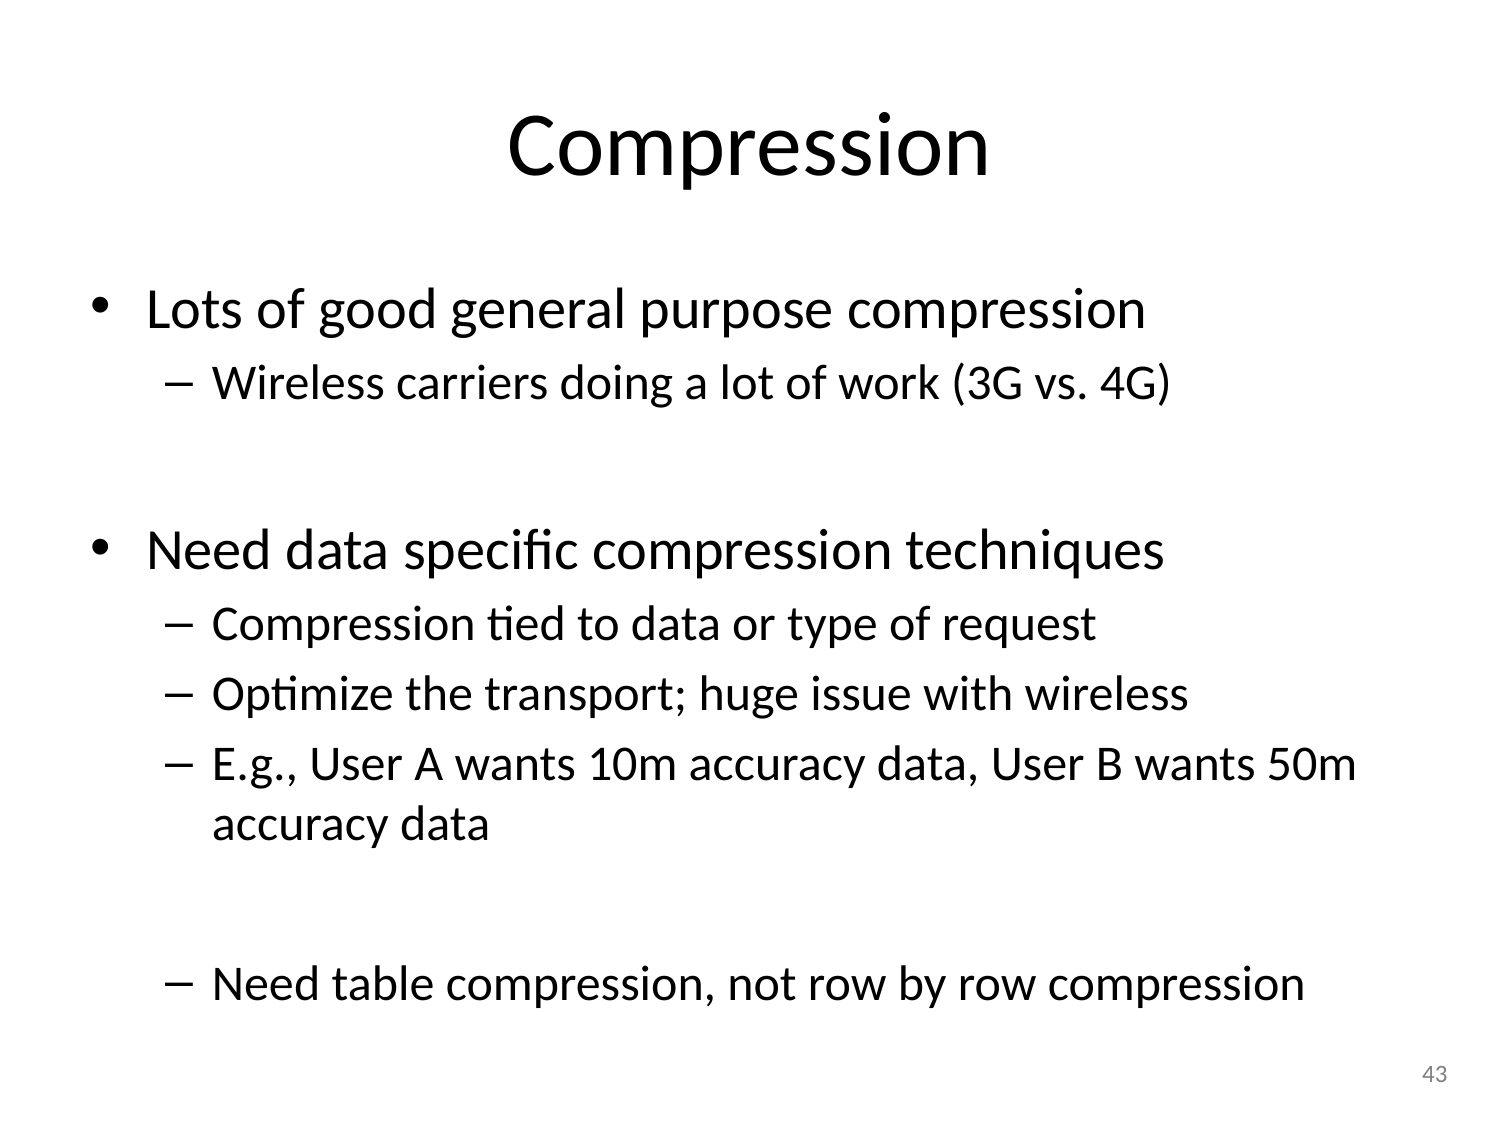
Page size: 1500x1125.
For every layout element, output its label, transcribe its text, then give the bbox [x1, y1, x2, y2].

title Compression [75, 45, 1425, 233]
slide_number 43 [1112, 1042, 1463, 1103]
list Lots of good general purpose compression Wireless carriers doing a lot of work (3G vs. 4G) Need data specific compression techniques Compression tied to data or type of request Optimize the transport; huge issue with wireless E.g., User A wants 10m accuracy data, User B wants 50m accuracy data Need table compression, not row by row compression [75, 262, 1425, 1063]
